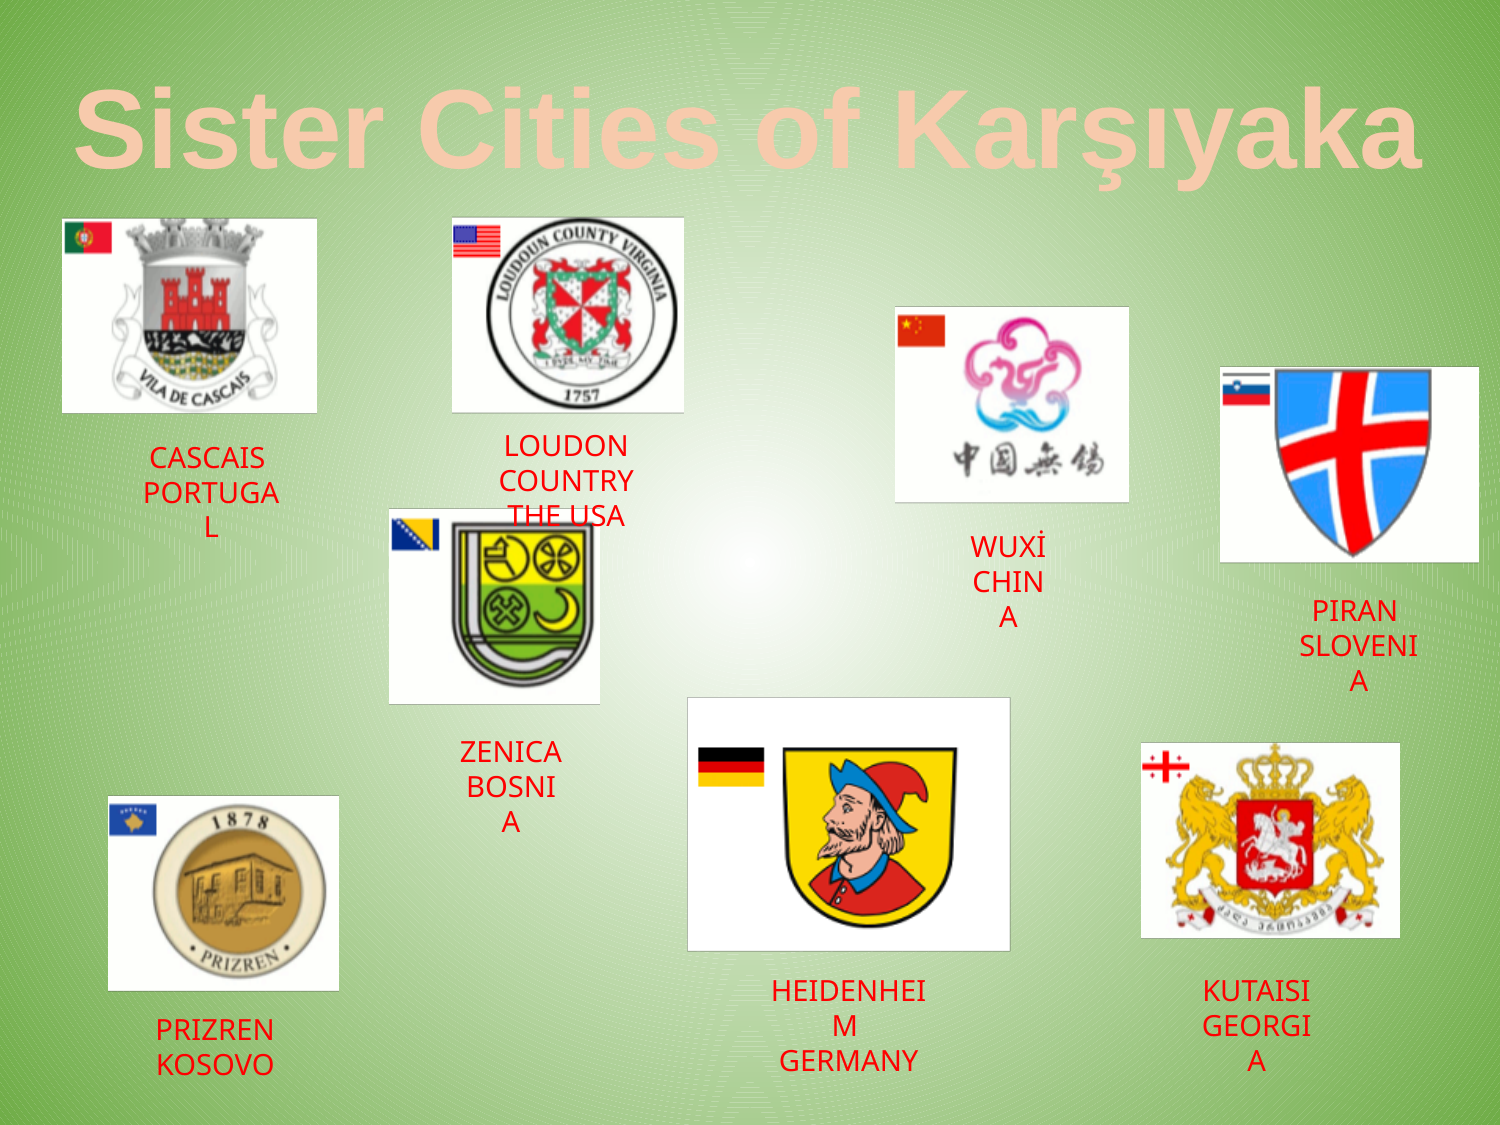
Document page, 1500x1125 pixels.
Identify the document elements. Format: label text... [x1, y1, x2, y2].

text_box PRIZREN KOSOVO [137, 1012, 294, 1090]
picture [108, 774, 339, 1005]
text_box KUTAISI GEORGIA [1178, 982, 1336, 1051]
text_box HEIDENHEIM GERMANY [746, 983, 951, 1051]
picture [895, 288, 1129, 522]
picture [61, 184, 318, 440]
text_box LOUDON COUNTRY THE USA [431, 420, 701, 507]
picture [452, 197, 685, 429]
picture [1141, 716, 1400, 975]
text_box PIRAN SLOVENIA [1275, 613, 1443, 671]
text_box CASCAIS PORTUGAL [122, 449, 301, 518]
picture [685, 649, 1012, 975]
text_box Sister Cities of Karşıyaka [51, 48, 1445, 201]
picture [389, 498, 600, 709]
text_box ZENICA BOSNIA [444, 726, 578, 813]
picture [1220, 345, 1479, 604]
text_box WUXİ CHINA [951, 529, 1066, 608]
